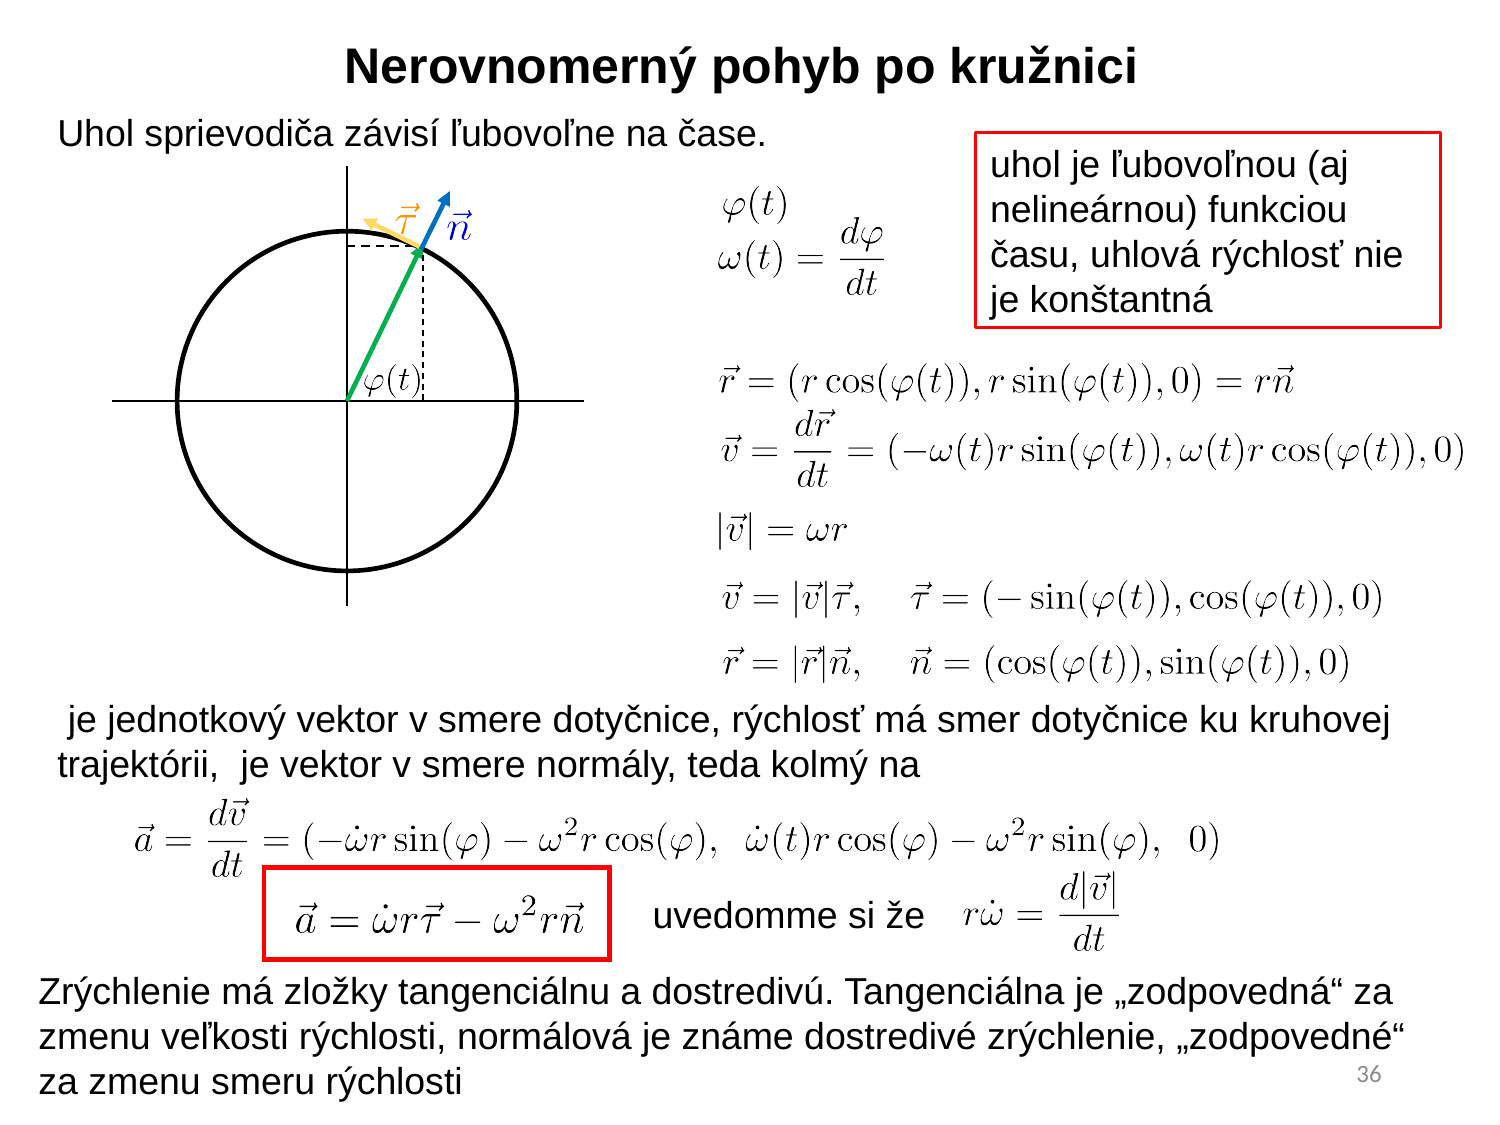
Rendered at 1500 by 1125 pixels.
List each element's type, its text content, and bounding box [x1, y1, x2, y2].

text_box [263, 877, 611, 959]
picture [720, 409, 1463, 487]
text_box Uhol sprievodiča závisí ľubovoľne na čase. [42, 101, 1422, 162]
text_box uhol je ľubovoľnou (aj nelineárnou) funkciou času, uhlová rýchlosť nie je konštantná [975, 132, 1441, 328]
slide_number 36 [1059, 1042, 1397, 1103]
text_box Nerovnomerný pohyb po kružnici [135, 26, 1349, 101]
text_box [423, 249, 518, 400]
text_box [348, 402, 518, 572]
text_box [405, 205, 465, 235]
picture [135, 798, 1218, 951]
text_box Zrýchlenie má zložky tangenciálnu a dostredivú. Tangenciálna je „zodpovedná“ za zmenu veľkosti rýchlosti, normálová je známe dostredivé zrýchlenie, „zodpovedné“ za zmenu smeru rýchlosti [23, 959, 1463, 1110]
picture [296, 895, 584, 933]
picture [721, 580, 1381, 618]
picture [447, 210, 472, 241]
picture [395, 203, 420, 234]
text_box [176, 402, 346, 572]
text_box [176, 230, 346, 400]
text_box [346, 246, 422, 402]
picture [719, 512, 847, 550]
picture [719, 363, 1294, 402]
picture [718, 186, 884, 295]
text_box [362, 218, 422, 248]
picture [723, 644, 1348, 683]
picture [364, 364, 420, 398]
text_box [348, 230, 362, 243]
text_box uvedomme si že [637, 883, 956, 944]
